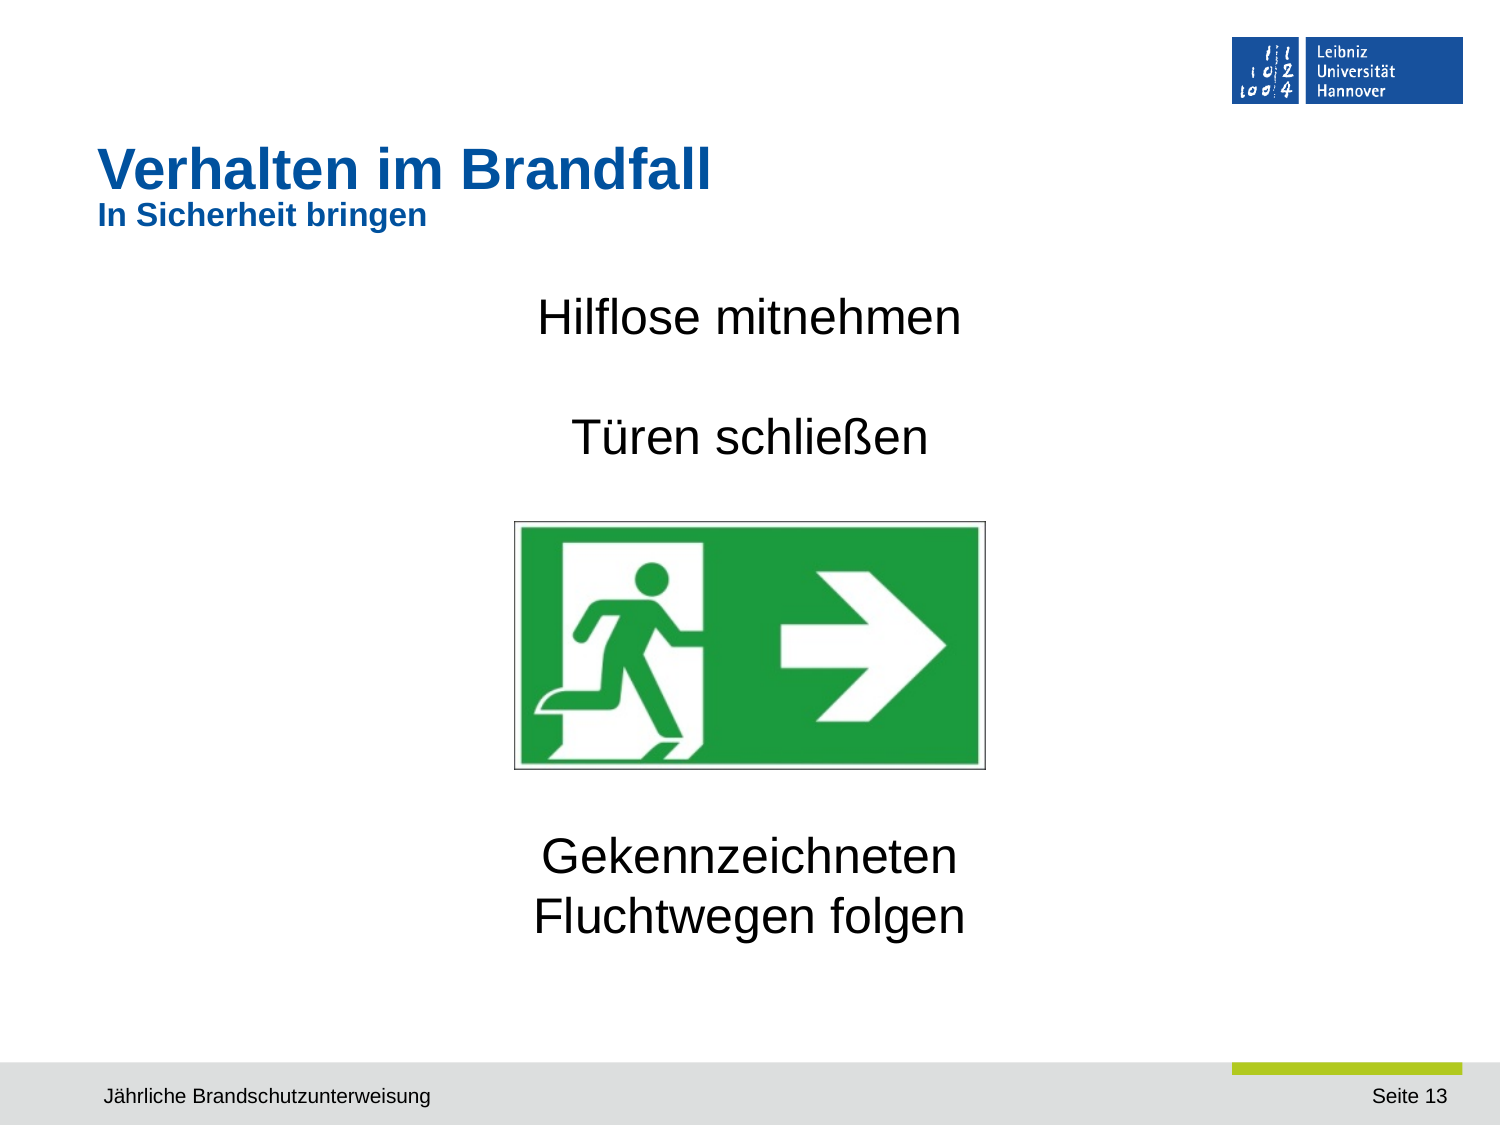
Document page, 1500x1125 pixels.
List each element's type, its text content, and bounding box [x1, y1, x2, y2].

text_box Gekennzeichneten Fluchtwegen folgen [514, 816, 986, 952]
footer Jährliche Brandschutzunterweisung [88, 1074, 1181, 1125]
picture [1232, 37, 1463, 104]
picture [513, 520, 987, 770]
title Verhalten im Brandfall In Sicherheit bringen [82, 137, 1463, 274]
text_box Hilflose mitnehmen Türen schließen [478, 276, 1022, 472]
